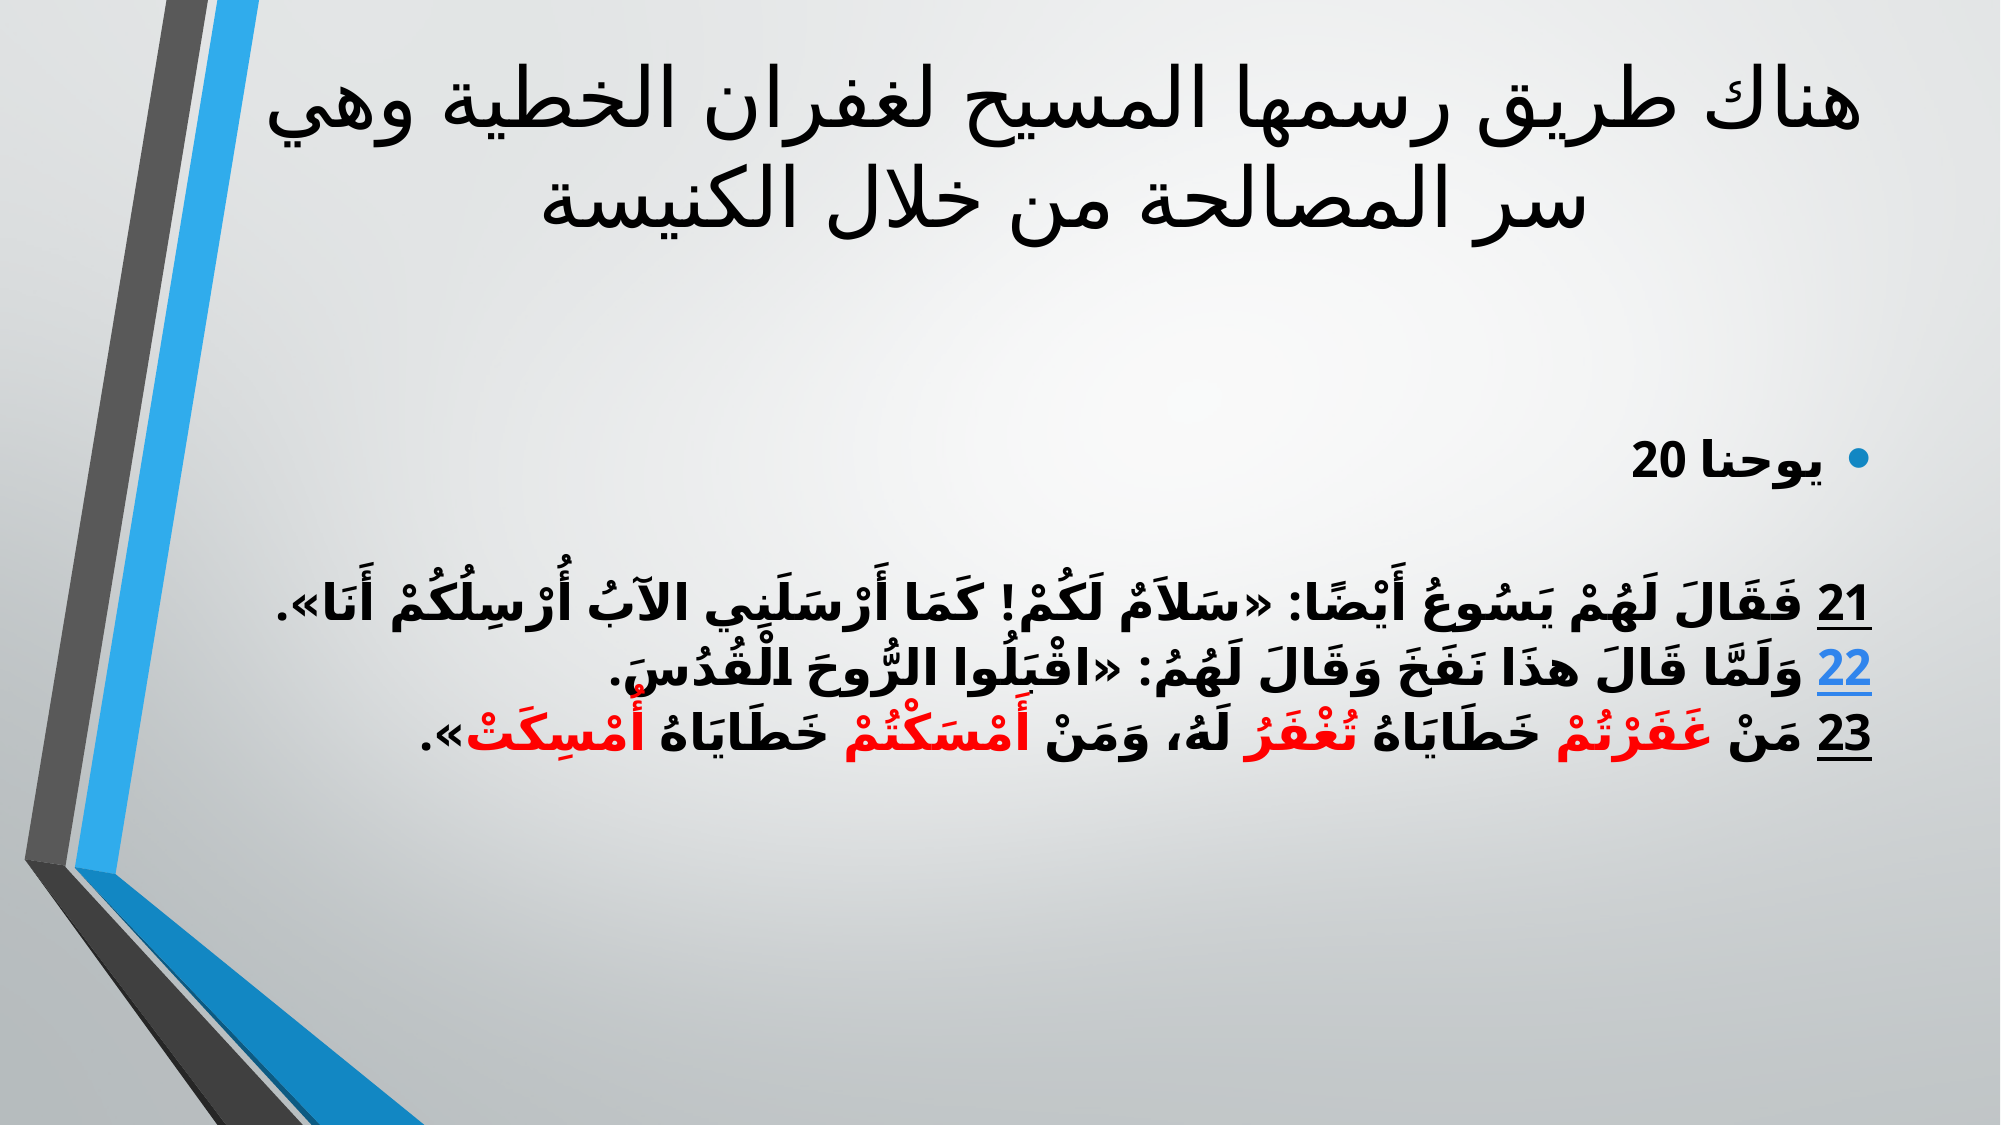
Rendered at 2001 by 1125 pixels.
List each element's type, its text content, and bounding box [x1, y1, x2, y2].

list يوحنا 20 21 فَقَالَ لَهُمْ يَسُوعُ أَيْضًا: «سَلاَمٌ لَكُمْ! كَمَا أَرْسَلَنِي الآبُ أُرْسِلُكُمْ أَنَا». 22 وَلَمَّا قَالَ هذَا نَفَخَ وَقَالَ لَهُمُ: «اقْبَلُوا الرُّوحَ الْقُدُسَ. 23 مَنْ غَفَرْتُمْ خَطَايَاهُ تُغْفَرُ لَهُ، وَمَنْ أَمْسَكْتُمْ خَطَايَاهُ أُمْسِكَتْ». [243, 243, 1887, 950]
title هناك طريق رسمها المسيح لغفران الخطية وهي سر المصالحة من خلال الكنيسة [243, 0, 1887, 243]
